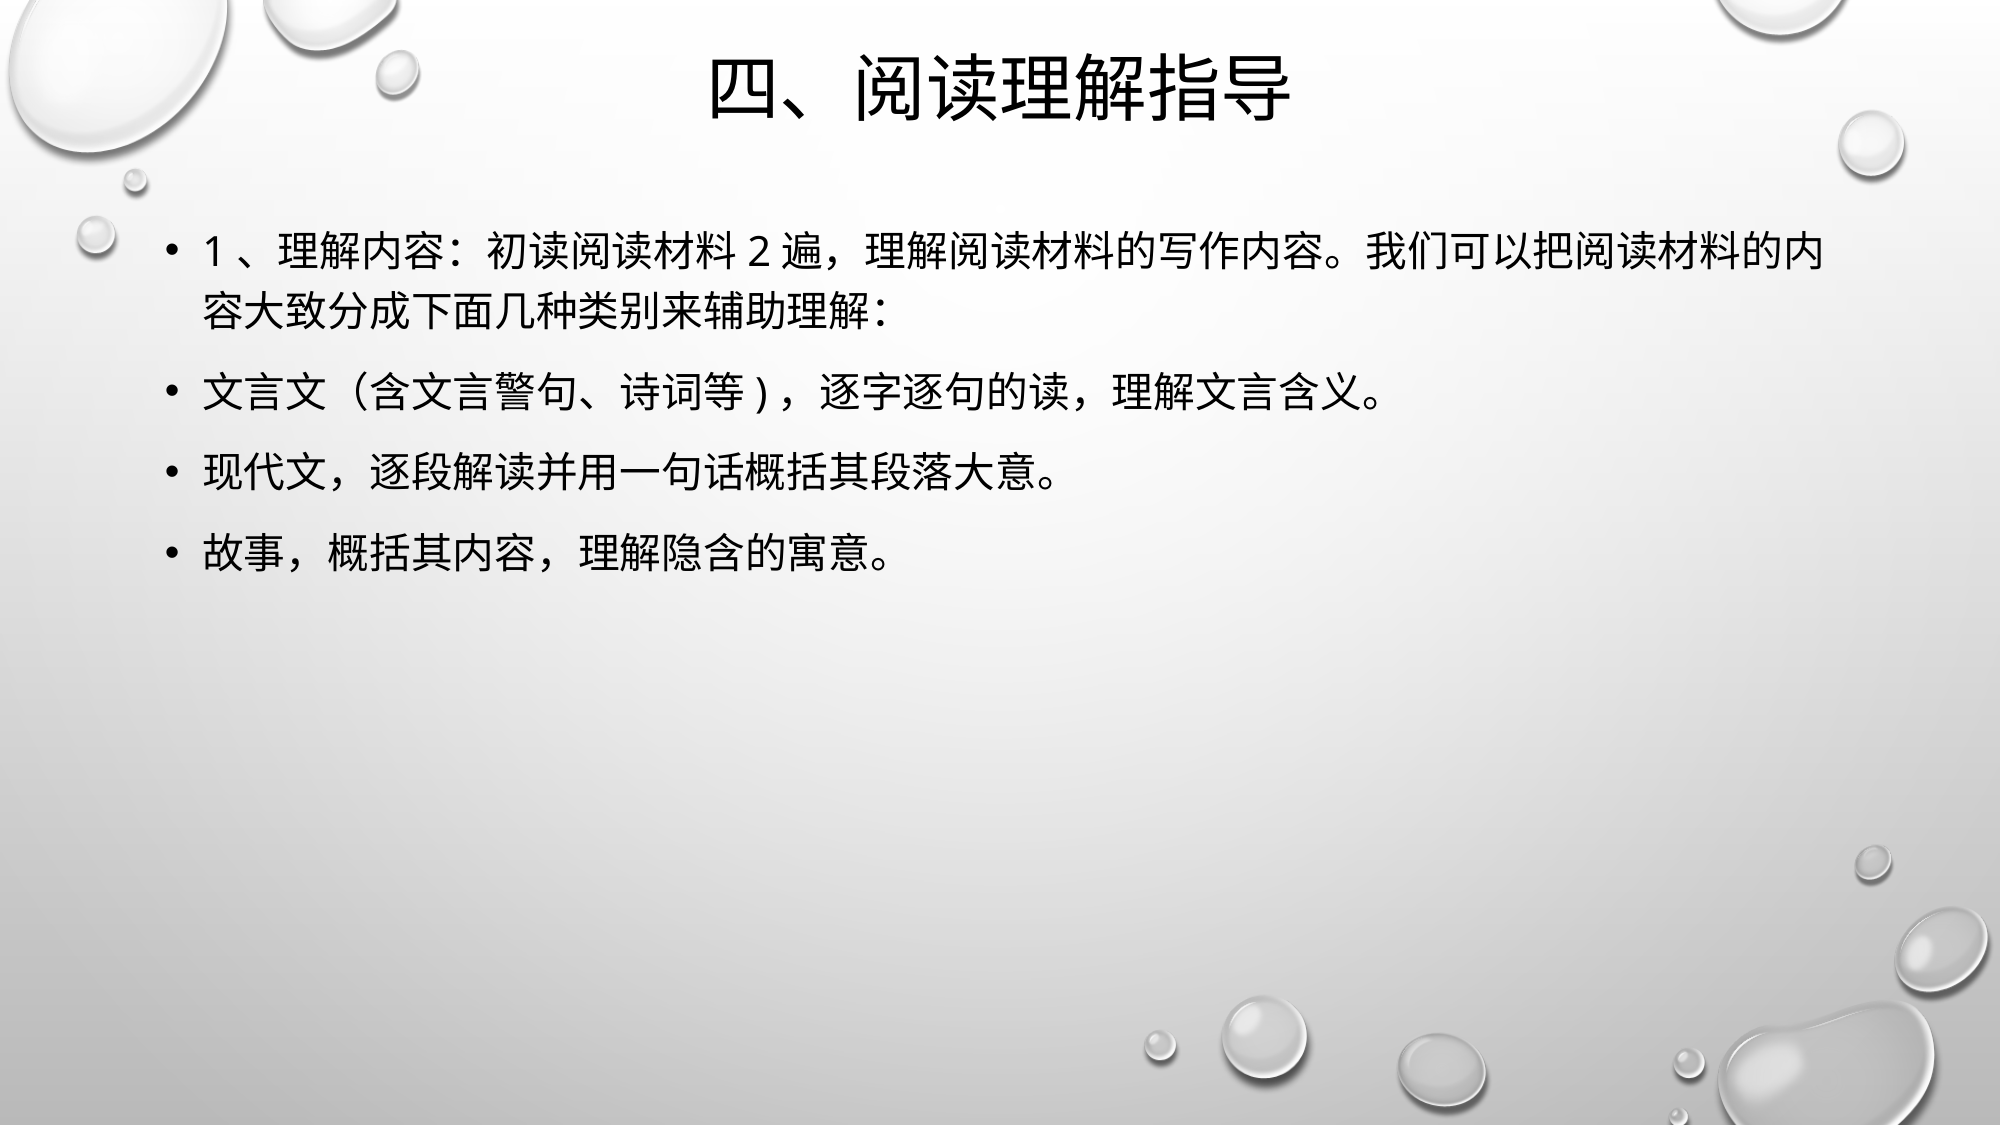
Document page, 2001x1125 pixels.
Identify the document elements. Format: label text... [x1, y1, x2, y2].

list 1、理解内容：初读阅读材料2遍，理解阅读材料的写作内容。我们可以把阅读材料的内容大致分成下面几种类别来辅助理解： 文言文（含文言警句、诗词等)，逐字逐句的读，理解文言含义。 现代文，逐段解读并用一句话概括其段落大意。 故事，概括其内容，理解隐含的寓意。 [149, 207, 1850, 950]
picture [0, 0, 2000, 1125]
title 四、阅读理解指导 [149, 44, 1851, 140]
